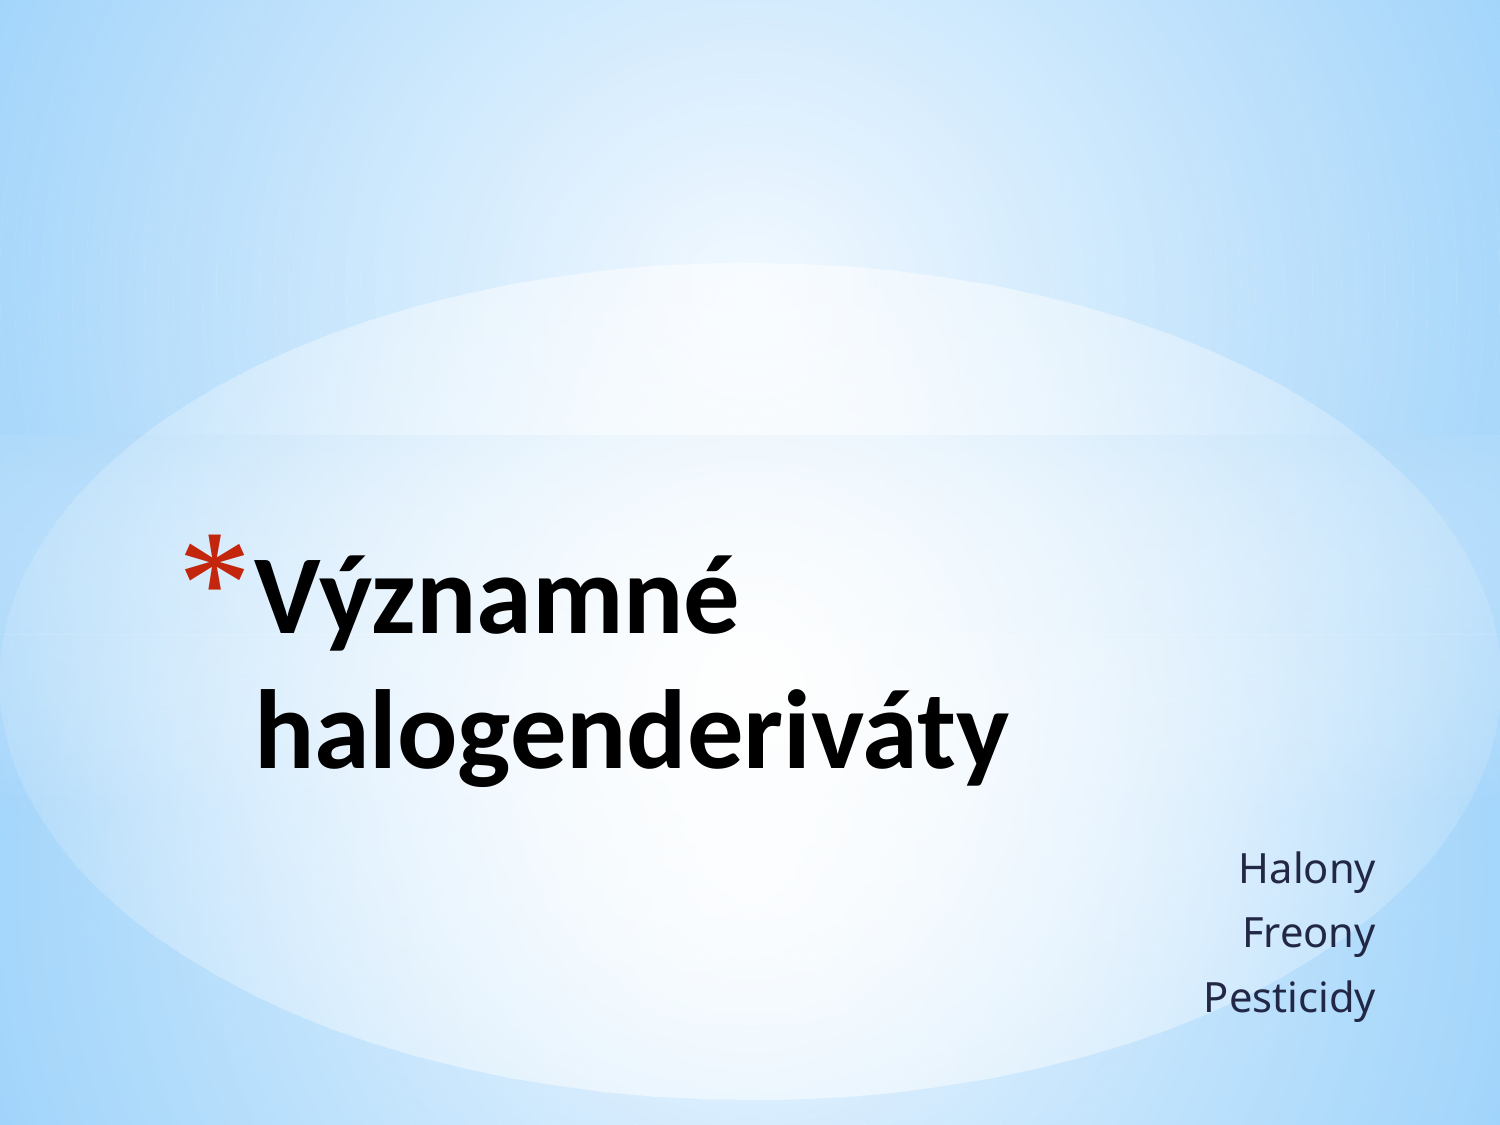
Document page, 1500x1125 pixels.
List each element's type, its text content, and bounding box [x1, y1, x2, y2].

subtitle Halony Freony Pesticidy [466, 834, 1392, 979]
title Významné halogenderiváty [134, 513, 1312, 808]
